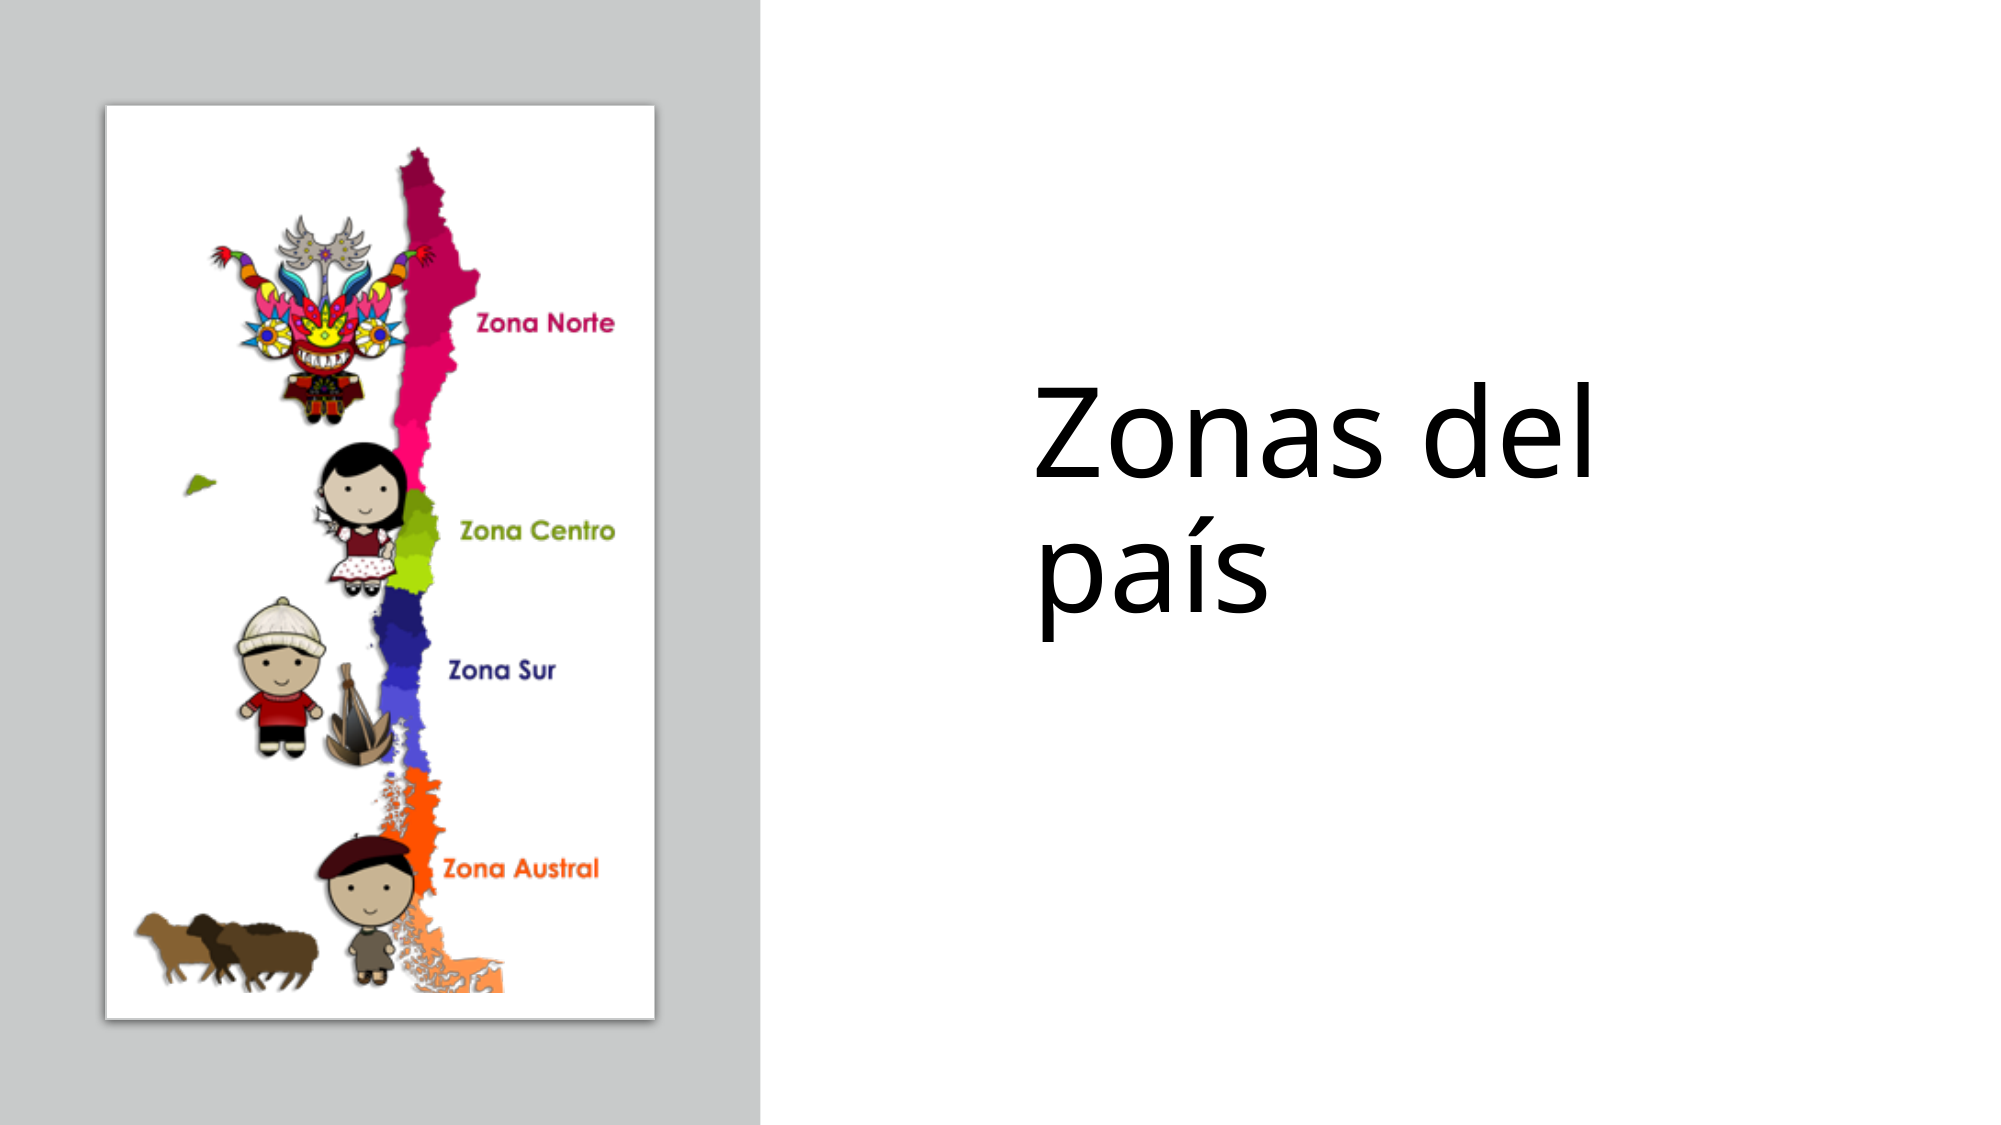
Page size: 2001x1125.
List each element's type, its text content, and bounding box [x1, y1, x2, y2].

text_box [0, 0, 761, 1125]
picture [132, 132, 628, 993]
title Zonas del país [1017, 296, 1827, 648]
text_box [105, 105, 656, 1020]
